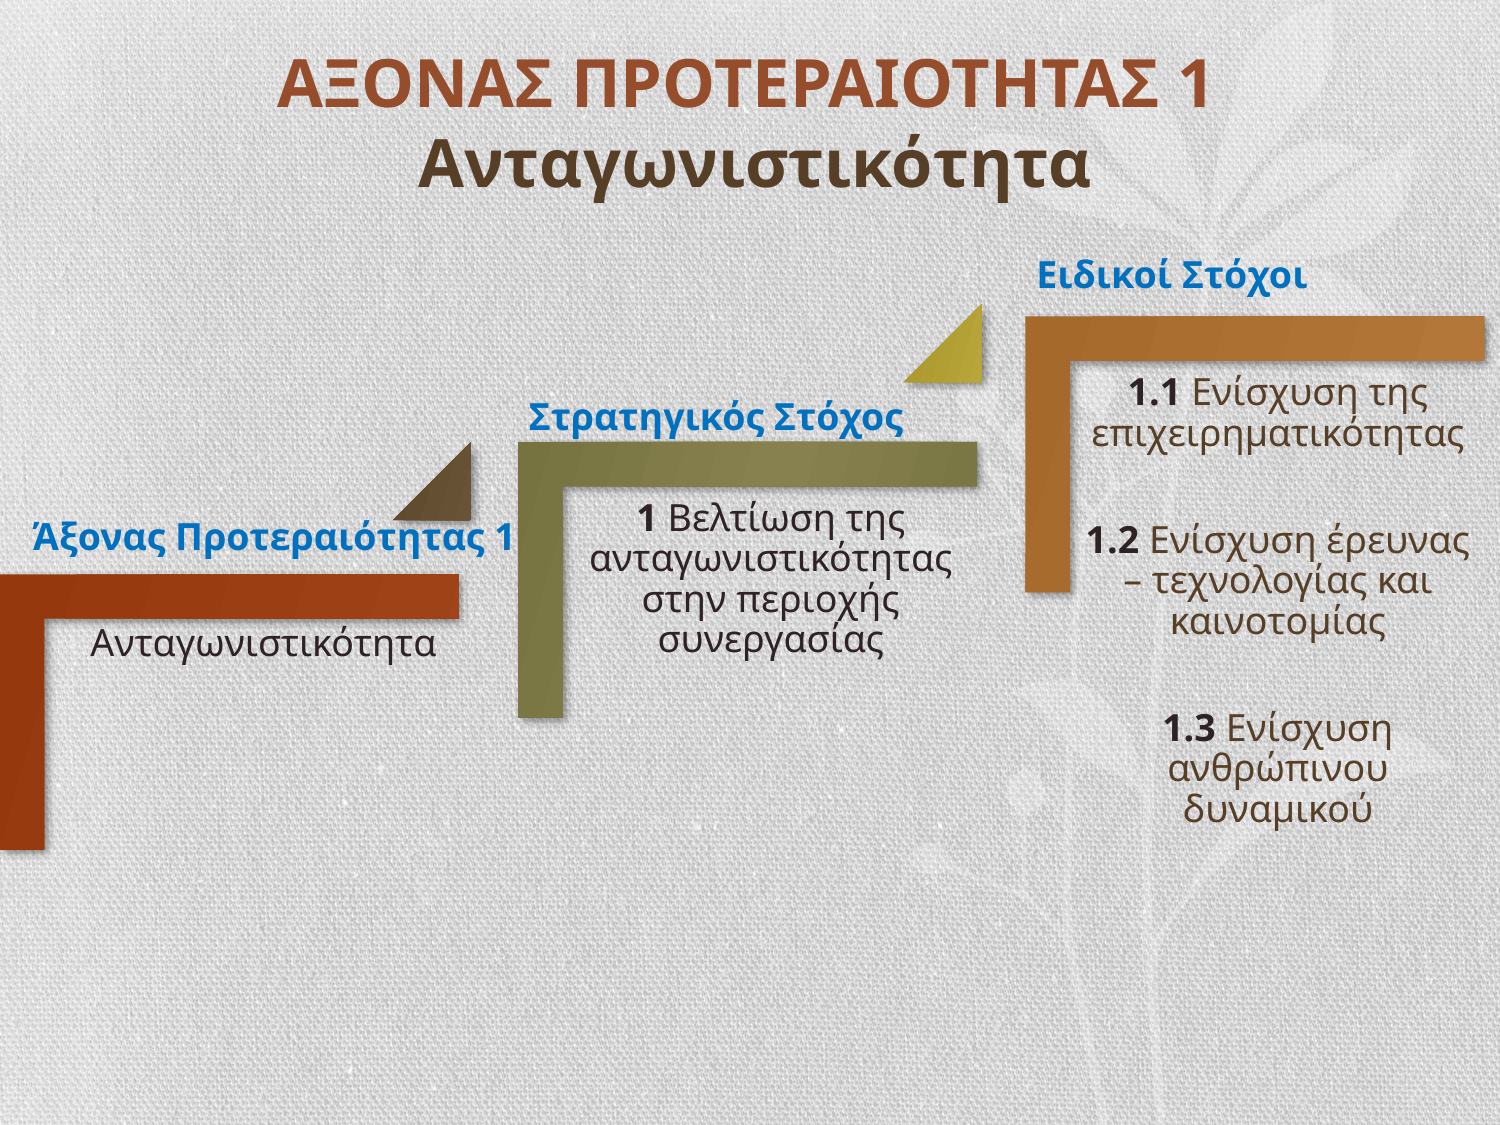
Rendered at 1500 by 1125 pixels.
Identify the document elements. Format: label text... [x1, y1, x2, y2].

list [10, 184, 1486, 1109]
title ΑΞΟΝΑΣ ΠΡΟΤΕΡΑΙΟΤΗΤΑΣ 1 Ανταγωνιστικότητα [0, 90, 1500, 209]
